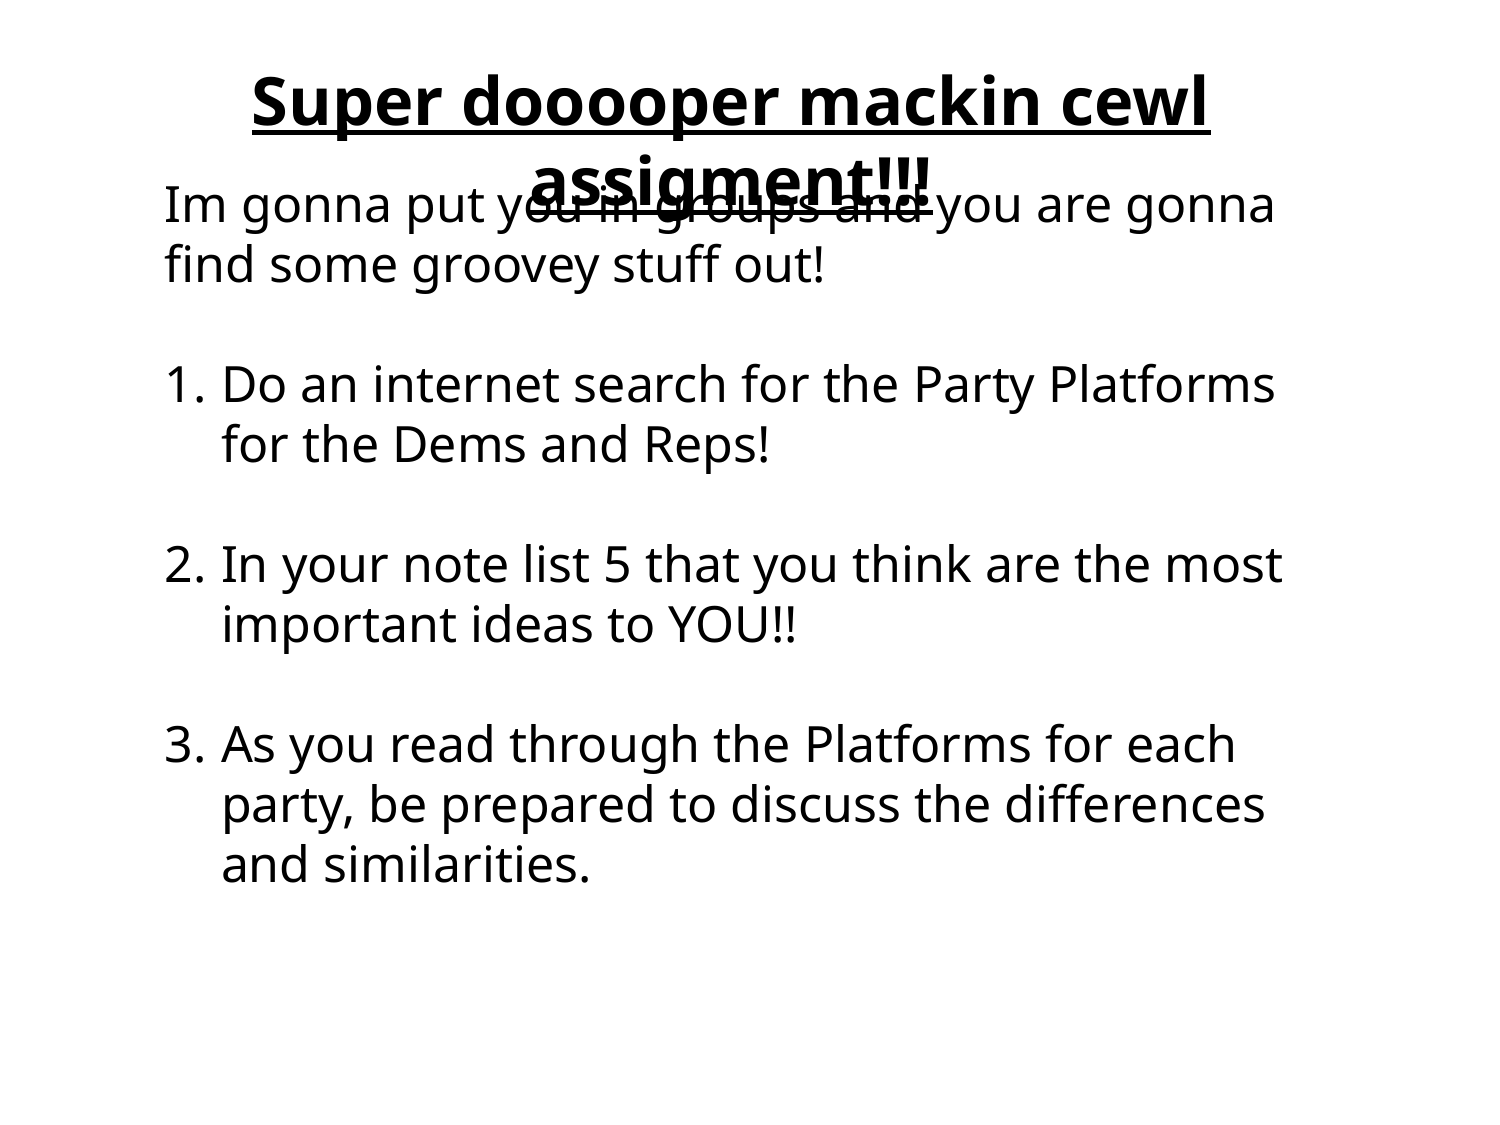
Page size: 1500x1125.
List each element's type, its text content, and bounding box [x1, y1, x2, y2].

text_box Im gonna put you in groups and you are gonna find some groovey stuff out! Do an internet search for the Party Platforms for the Dems and Reps! In your note list 5 that you think are the most important ideas to YOU!! As you read through the Platforms for each party, be prepared to discuss the differences and similarities. [150, 165, 1325, 1020]
text_box Super dooooper mackin cewl assigment!!! [75, 51, 1388, 227]
